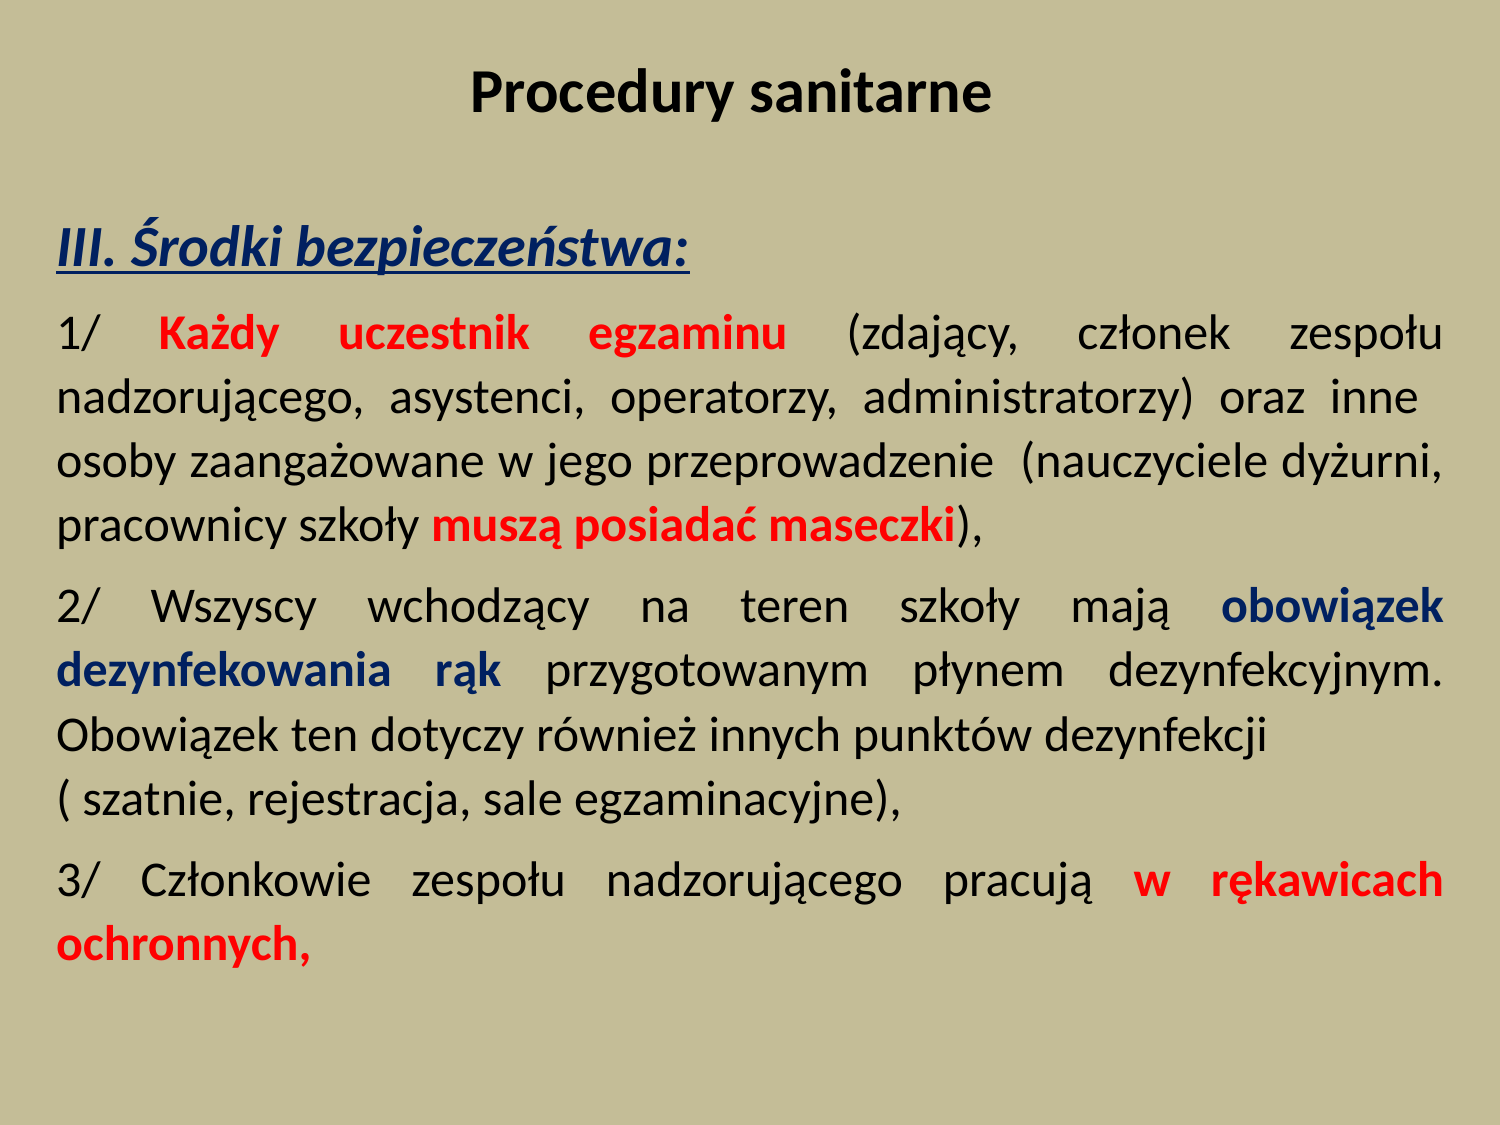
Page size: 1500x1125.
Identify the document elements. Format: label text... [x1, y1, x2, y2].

text_box Procedury sanitarne [0, 42, 1483, 133]
text_box III. Środki bezpieczeństwa: 1/ Każdy uczestnik egzaminu (zdający, członek zespołu nadzorującego, asystenci, operatorzy, administratorzy) oraz inne osoby zaangażowane w jego przeprowadzenie (nauczyciele dyżurni, pracownicy szkoły muszą posiadać maseczki), 2/ Wszyscy wchodzący na teren szkoły mają obowiązek dezynfekowania rąk przygotowanym płynem dezynfekcyjnym. Obowiązek ten dotyczy również innych punktów dezynfekcji ( szatnie, rejestracja, sale egzaminacyjne), 3/ Członkowie zespołu nadzorującego pracują w rękawicach ochronnych, [41, 196, 1459, 1059]
